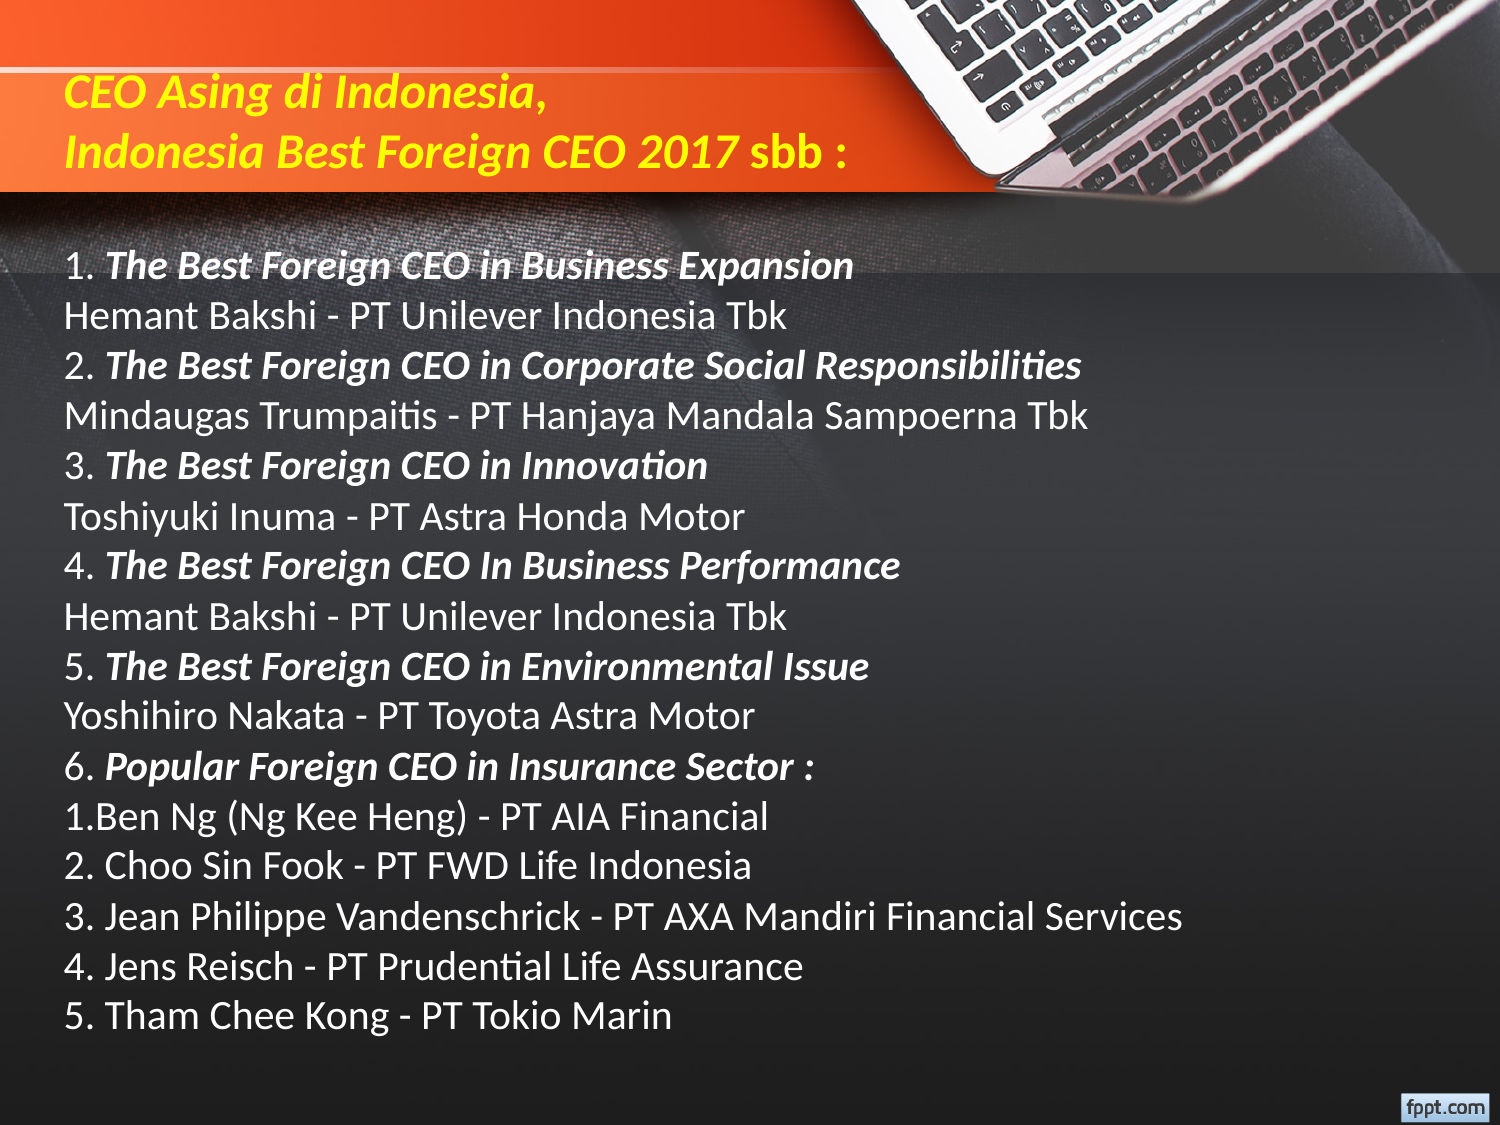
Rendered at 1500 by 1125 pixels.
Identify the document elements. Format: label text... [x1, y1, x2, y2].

picture [0, 0, 1500, 1125]
title CEO Asing di Indonesia, Indonesia Best Foreign CEO 2017 sbb : 1. The Best Foreign CEO in Business Expansion Hemant Bakshi - PT Unilever Indonesia Tbk 2. The Best Foreign CEO in Corporate Social Responsibilities Mindaugas Trumpaitis - PT Hanjaya Mandala Sampoerna Tbk 3. The Best Foreign CEO in Innovation Toshiyuki Inuma - PT Astra Honda Motor 4. The Best Foreign CEO In Business Performance Hemant Bakshi - PT Unilever Indonesia Tbk 5. The Best Foreign CEO in Environmental Issue Yoshihiro Nakata - PT Toyota Astra Motor 6. Popular Foreign CEO in Insurance Sector : 1.Ben Ng (Ng Kee Heng) - PT AIA Financial 2. Choo Sin Fook - PT FWD Life Indonesia 3. Jean Philippe Vandenschrick - PT AXA Mandiri Financial Services 4. Jens Reisch - PT Prudential Life Assurance 5. Tham Chee Kong - PT Tokio Marin [48, 512, 1399, 585]
